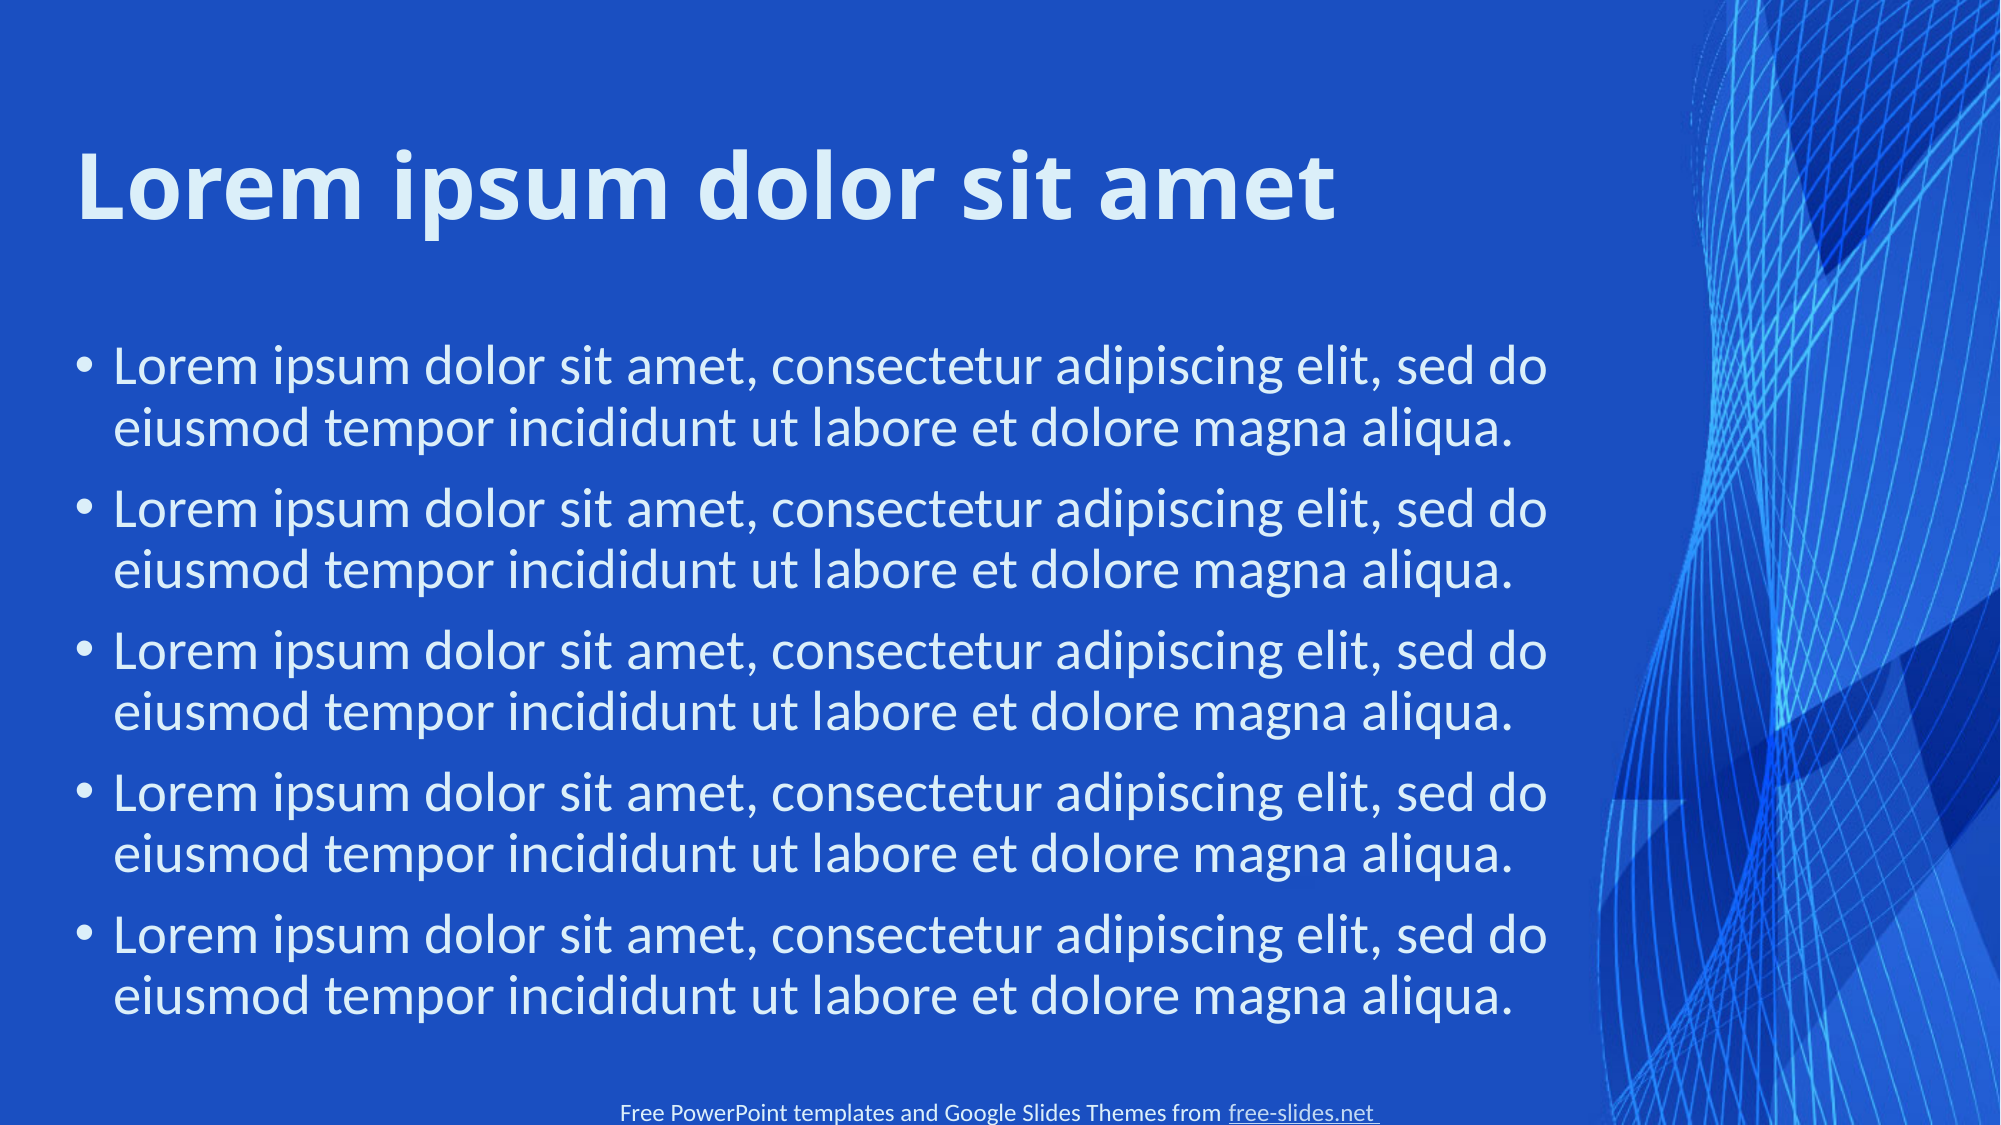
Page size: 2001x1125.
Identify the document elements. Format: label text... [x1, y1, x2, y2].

title Lorem ipsum dolor sit amet [59, 81, 1703, 299]
footer Free PowerPoint templates and Google Slides Themes from free-slides.net [372, 1081, 1628, 1125]
picture [0, 0, 2001, 1125]
list Lorem ipsum dolor sit amet, consectetur adipiscing elit, sed do eiusmod tempor incididunt ut labore et dolore magna aliqua. Lorem ipsum dolor sit amet, consectetur adipiscing elit, sed do eiusmod tempor incididunt ut labore et dolore magna aliqua. Lorem ipsum dolor sit amet, consectetur adipiscing elit, sed do eiusmod tempor incididunt ut labore et dolore magna aliqua. Lorem ipsum dolor sit amet, consectetur adipiscing elit, sed do eiusmod tempor incididunt ut labore et dolore magna aliqua. Lorem ipsum dolor sit amet, consectetur adipiscing elit, sed do eiusmod tempor incididunt ut labore et dolore magna aliqua. [59, 328, 1599, 1043]
